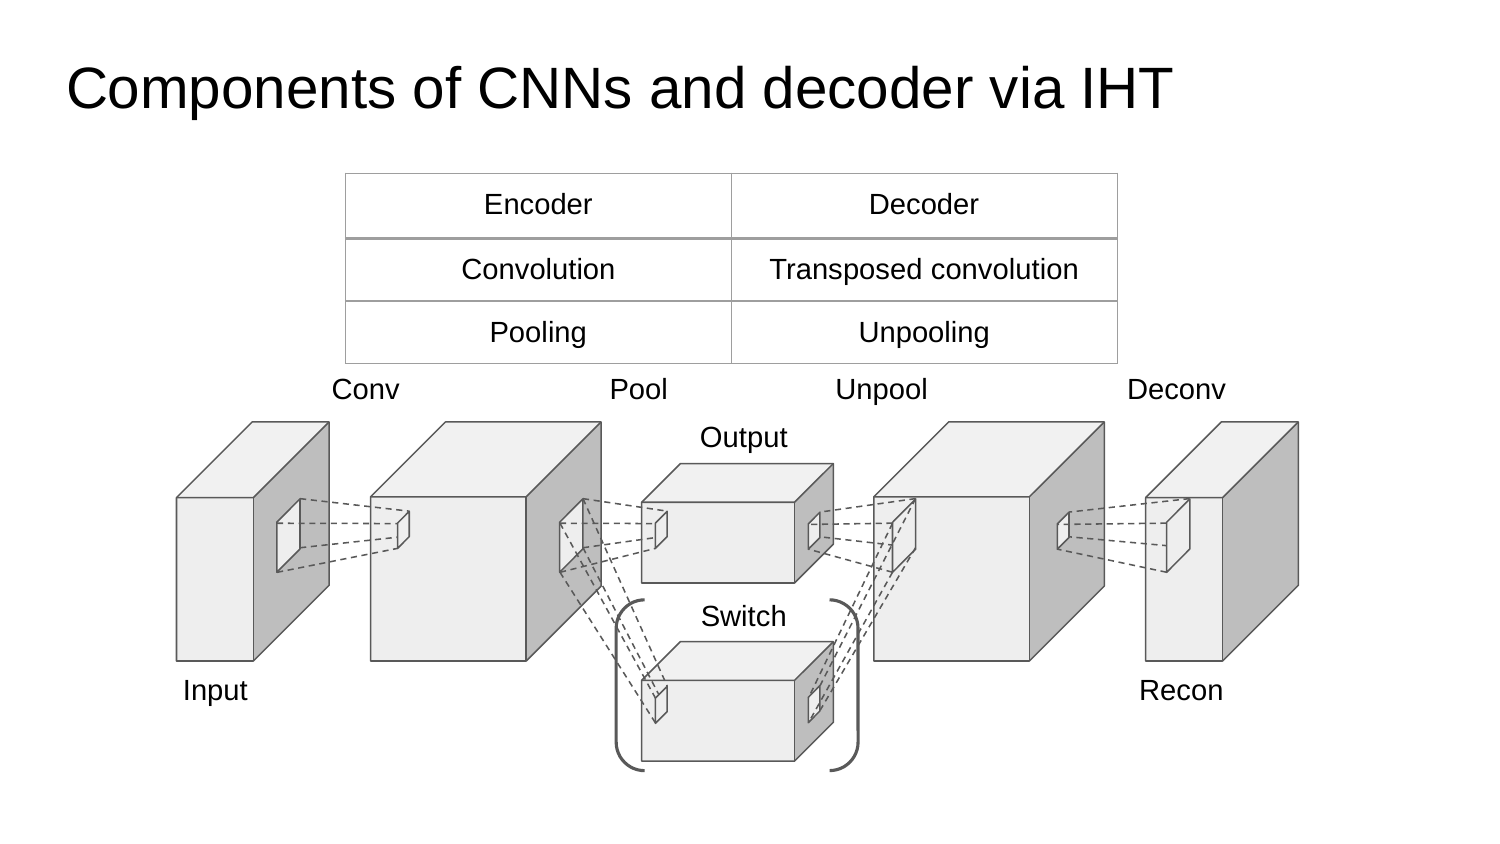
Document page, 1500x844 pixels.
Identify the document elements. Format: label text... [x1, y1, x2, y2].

table_cell Unpooling [732, 302, 1117, 359]
table_header Encoder [346, 174, 731, 237]
title Components of CNNs and decoder via IHT [51, 35, 1449, 130]
table_cell Convolution [346, 240, 731, 300]
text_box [152, 360, 1299, 762]
table_header Decoder [732, 174, 1117, 237]
table_cell Transposed convolution [732, 240, 1117, 300]
table_cell Pooling [346, 302, 731, 359]
